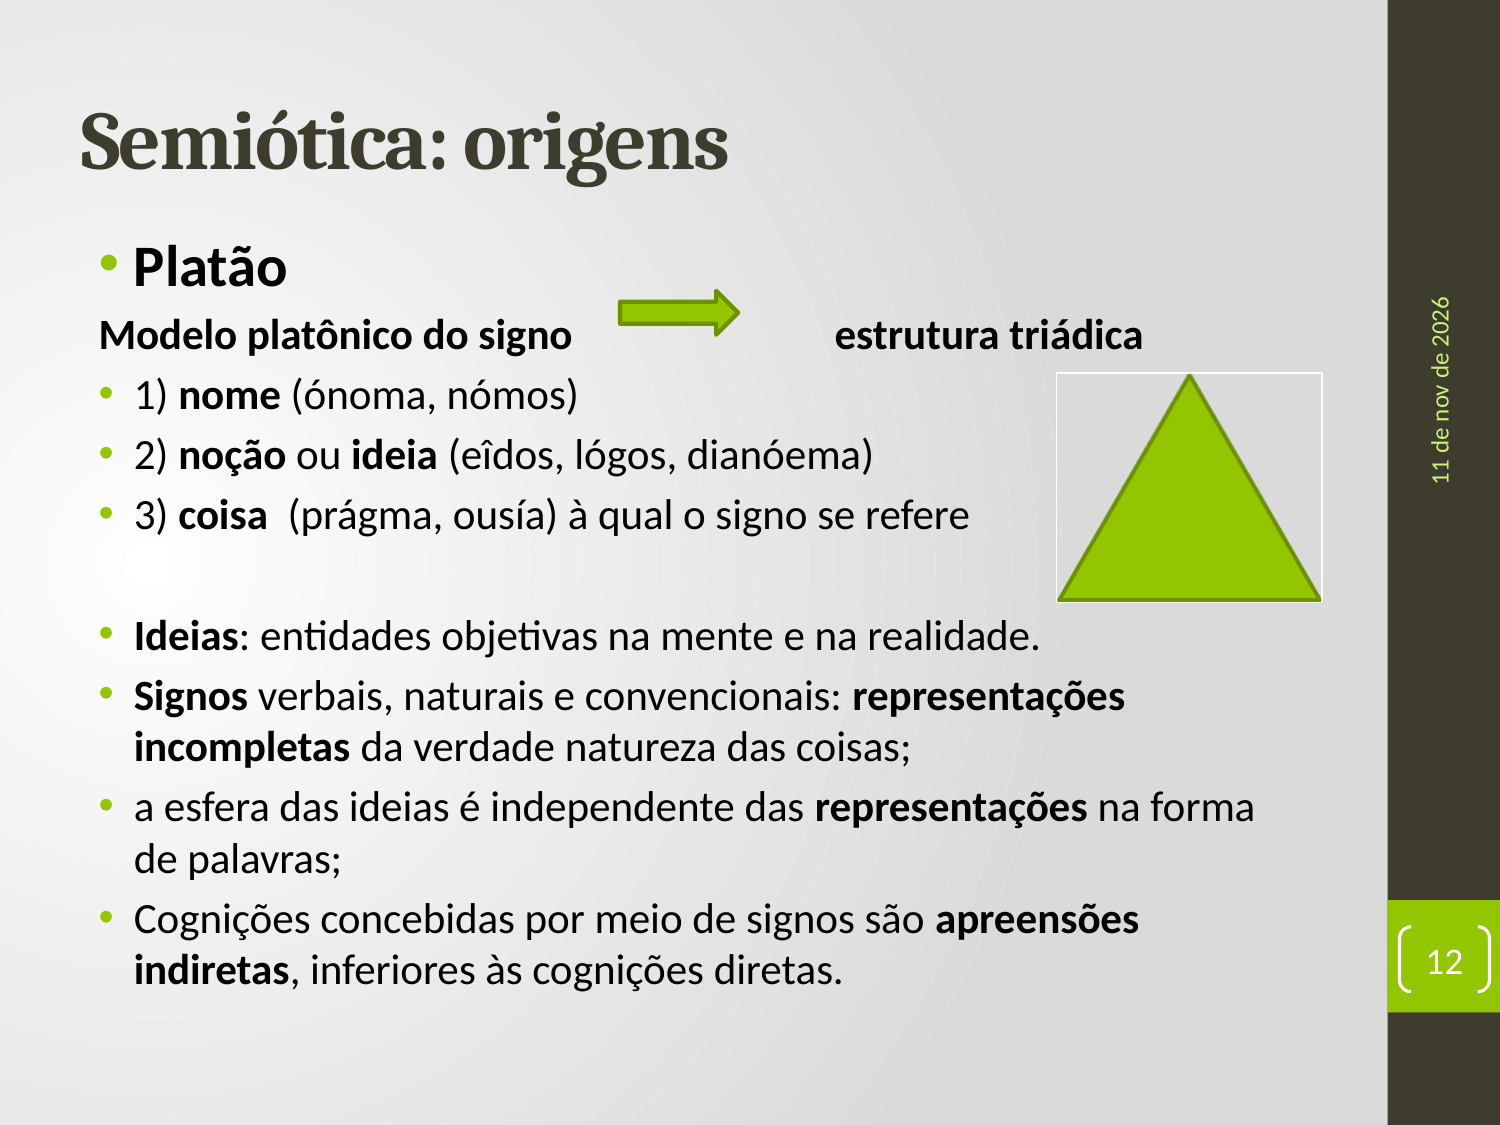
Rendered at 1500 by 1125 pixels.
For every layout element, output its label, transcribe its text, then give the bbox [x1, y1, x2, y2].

list Platão Modelo platônico do signo estrutura triádica 1) nome (ónoma, nómos) 2) noção ou ideia (eîdos, lógos, dianóema) 3) coisa (prágma, ousía) à qual o signo se refere Ideias: entidades objetivas na mente e na realidade. Signos verbais, naturais e convencionais: representações incompletas da verdade natureza das coisas; a esfera das ideias é independente das representações na forma de palavras; Cognições concebidas por meio de signos são apreensões indiretas, inferiores às cognições diretas. [65, 219, 1316, 1008]
title Semiótica: origens [65, 42, 1316, 219]
slide_number 12 [1397, 925, 1492, 994]
text_box [617, 288, 741, 337]
slide_number ago-17 [1408, 100, 1469, 501]
picture [1056, 372, 1322, 603]
